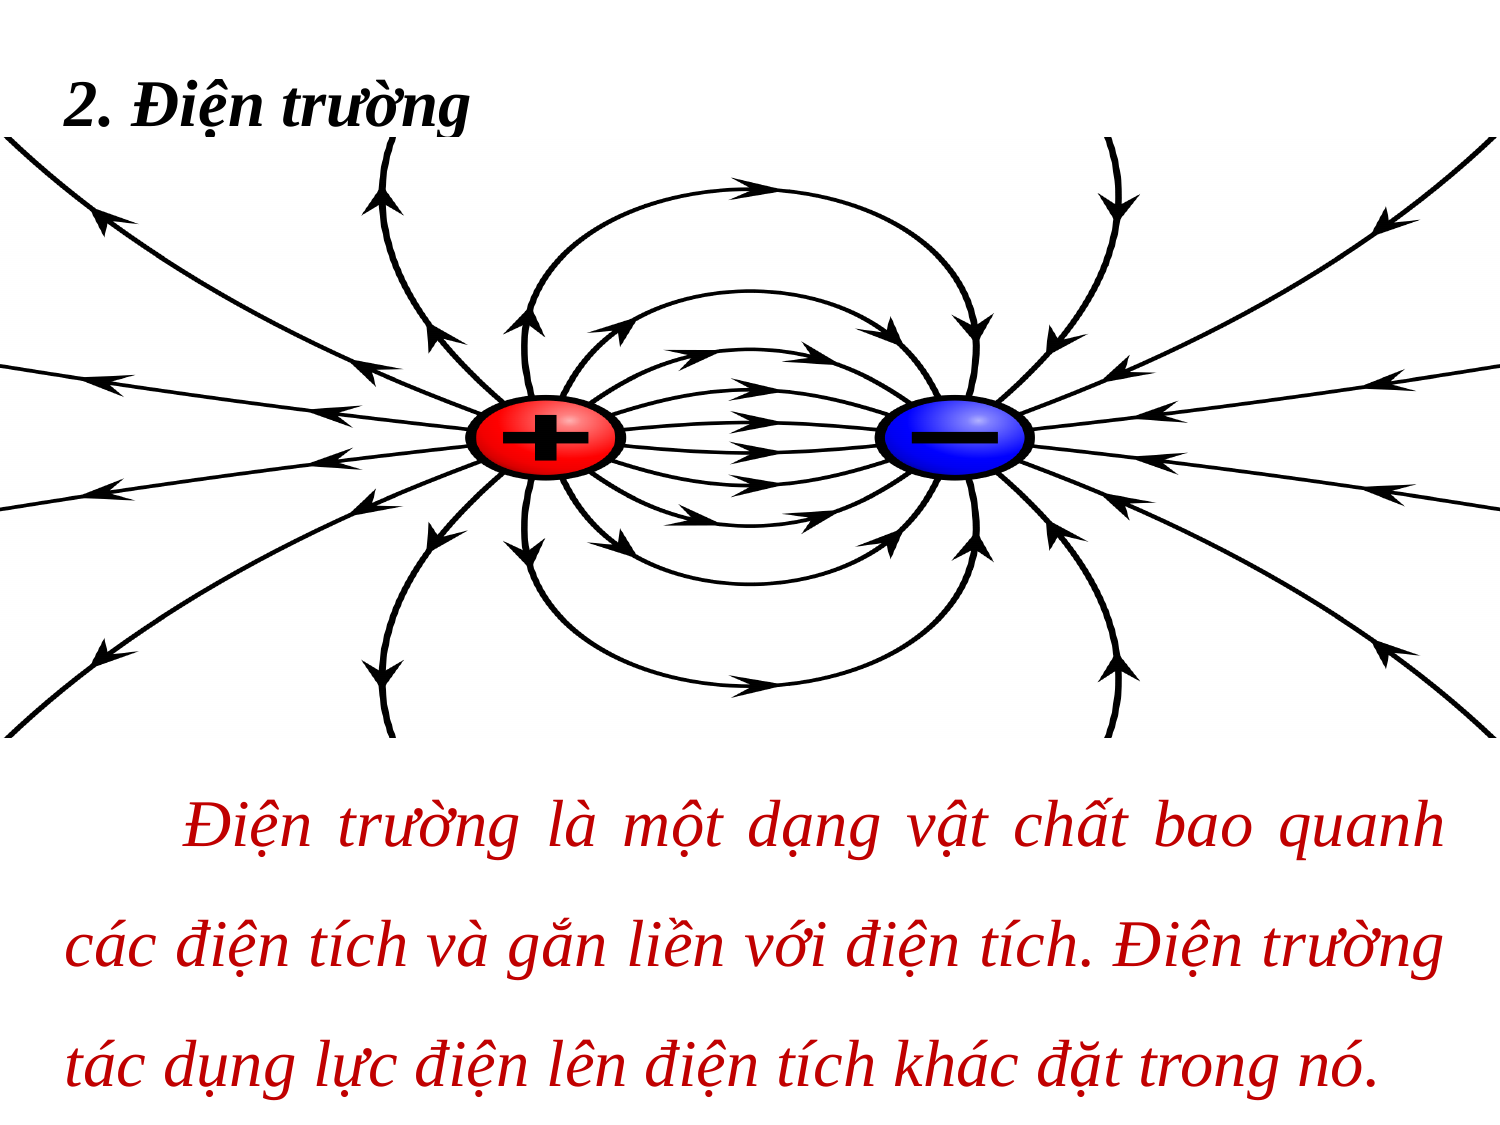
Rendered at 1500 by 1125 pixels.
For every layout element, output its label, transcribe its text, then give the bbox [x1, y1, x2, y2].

text_box 2. Điện trường Điện trường là một dạng vật chất bao quanh các điện tích và gắn liền với điện tích. Điện trường tác dụng lực điện lên điện tích khác đặt trong nó. [49, 12, 1463, 135]
text_box 2. Điện trường Điện trường là một dạng vật chất bao quanh các điện tích và gắn liền với điện tích. Điện trường tác dụng lực điện lên điện tích khác đặt trong nó. [49, 747, 1463, 1107]
picture [0, 137, 1500, 738]
